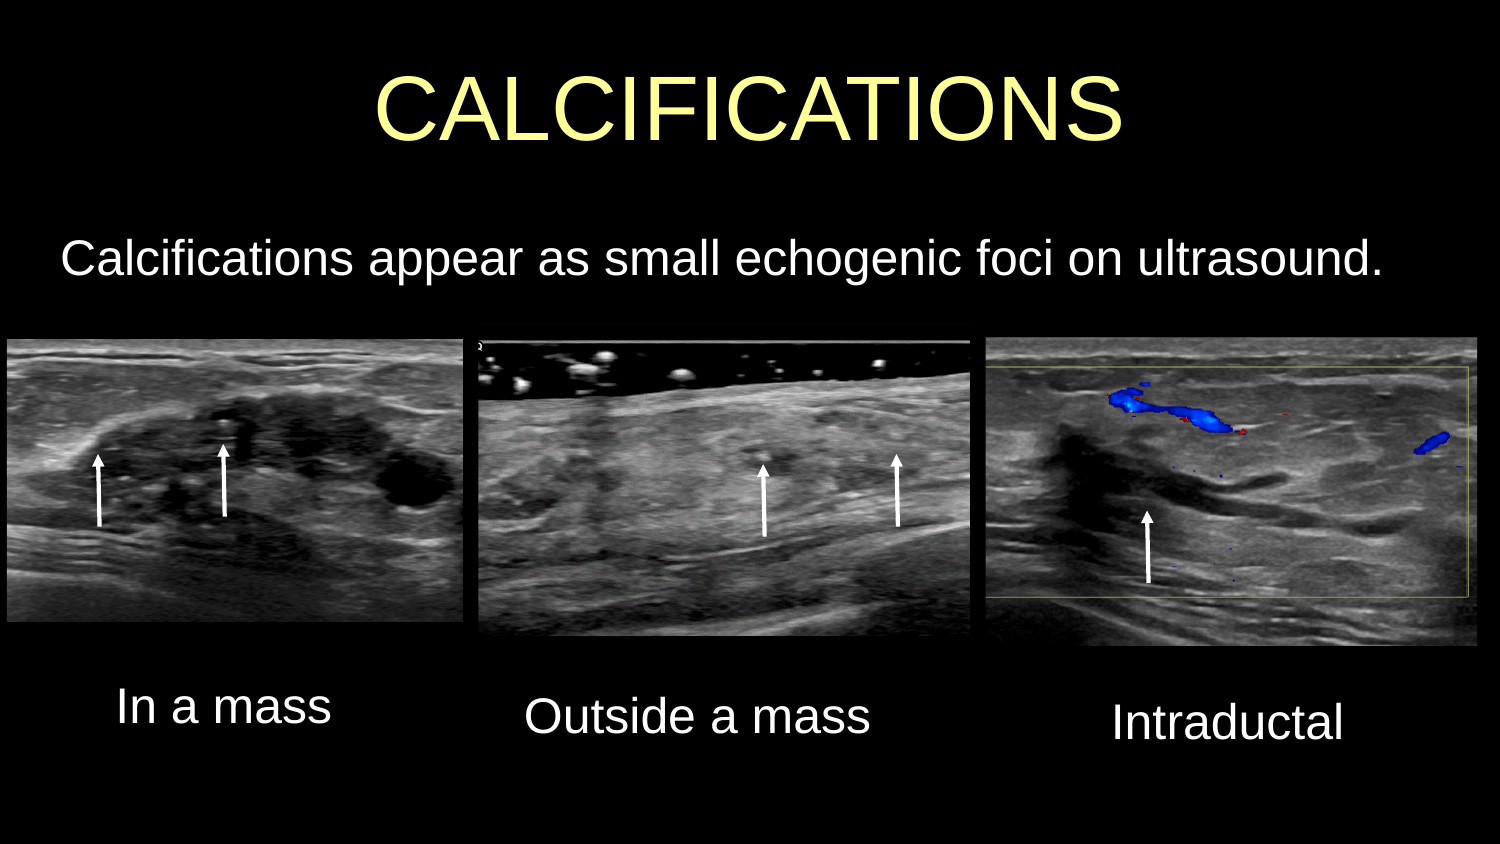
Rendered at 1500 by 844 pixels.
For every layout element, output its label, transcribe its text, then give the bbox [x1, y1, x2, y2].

text_box Outside a mass [447, 676, 948, 749]
picture [6, 339, 464, 622]
text_box In a mass [16, 666, 432, 739]
picture [478, 324, 971, 636]
text_box Intraductal [1043, 681, 1412, 754]
picture [985, 334, 1478, 646]
text_box Calcifications appear as small echogenic foci on ultrasound. [45, 210, 1455, 271]
title CALCIFICATIONS [75, 33, 1425, 175]
